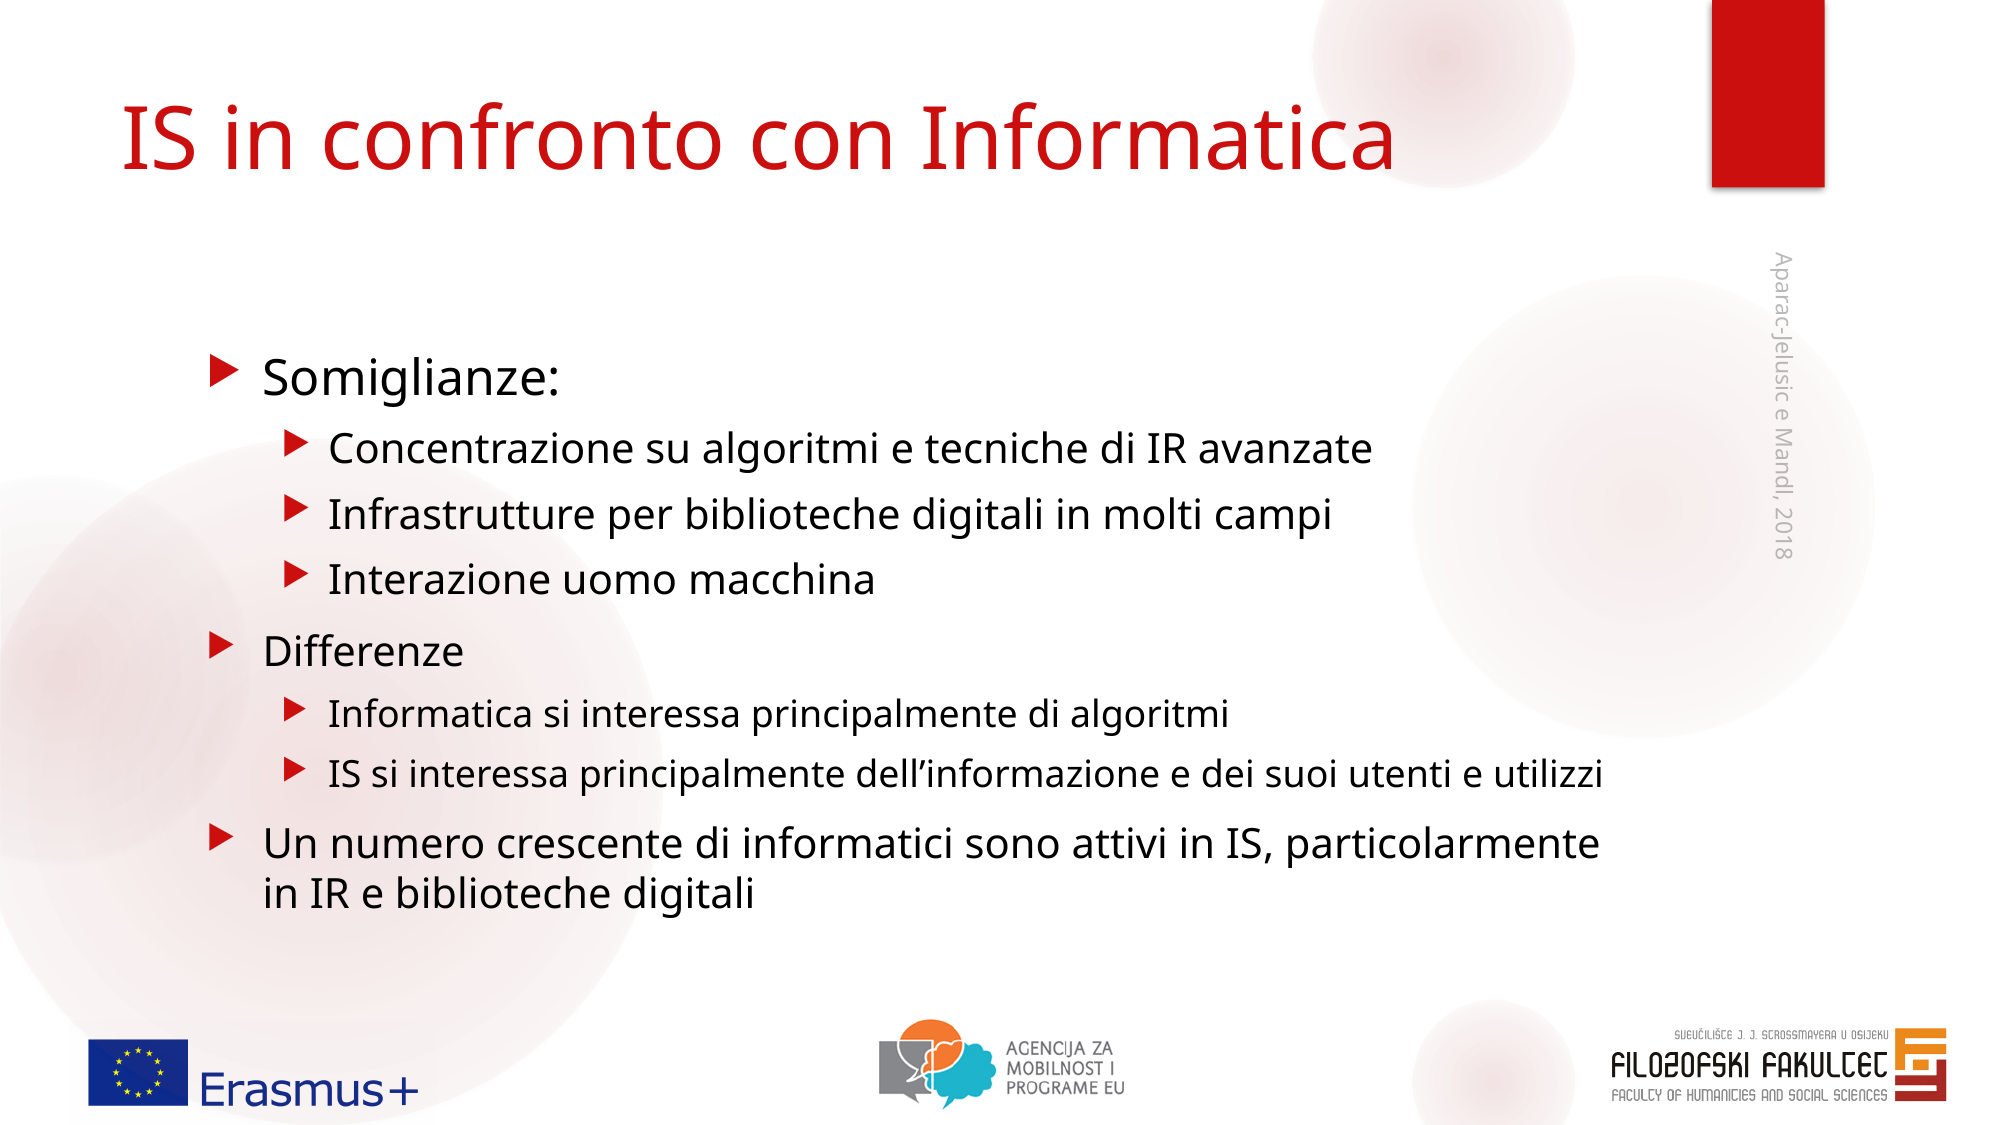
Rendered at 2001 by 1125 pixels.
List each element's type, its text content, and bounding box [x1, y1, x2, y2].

title IS in confronto con Informatica [106, 74, 1649, 304]
footer Aparac-Jelusic e Mandl, 2018 [1760, 237, 1811, 871]
list Somiglianze: Concentrazione su algoritmi e tecniche di IR avanzate Infrastrutture per biblioteche digitali in molti campi Interazione uomo macchina Differenze Informatica si interessa principalmente di algoritmi IS si interessa principalmente dell’informazione e dei suoi utenti e utilizzi Un numero crescente di informatici sono attivi in IS, particolarmente in IR e biblioteche digitali [191, 344, 1659, 1033]
picture [69, 1020, 437, 1125]
picture [1610, 1017, 1951, 1112]
picture [879, 1033, 1140, 1125]
